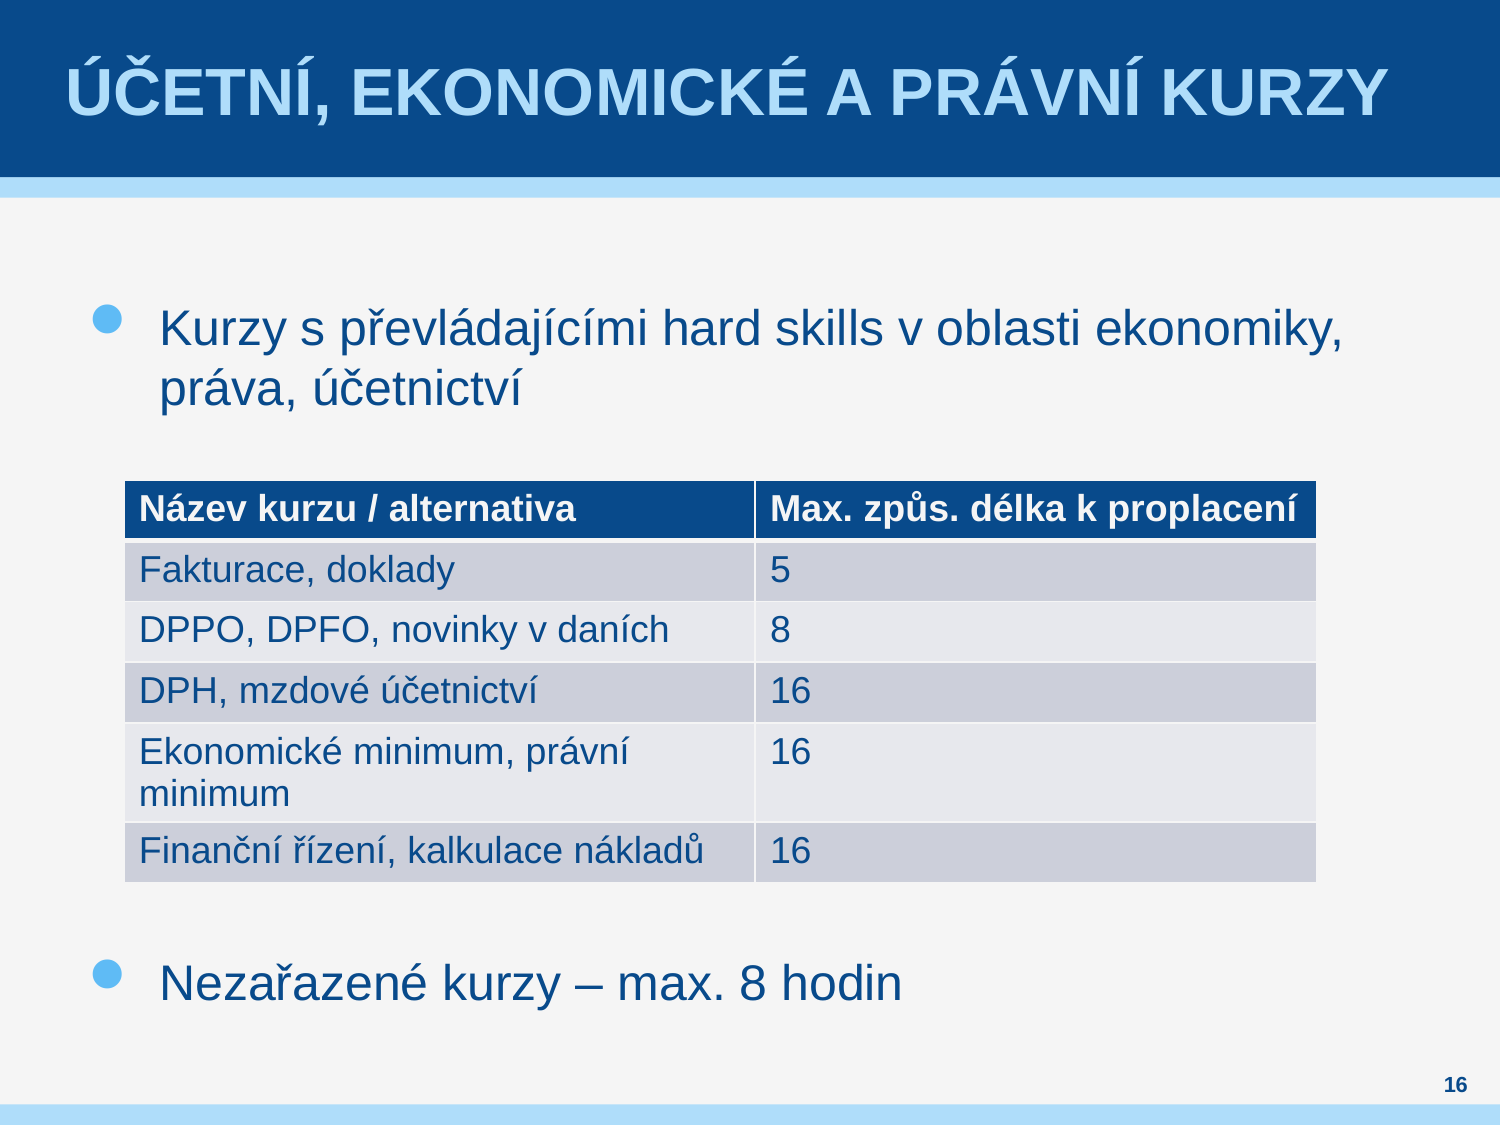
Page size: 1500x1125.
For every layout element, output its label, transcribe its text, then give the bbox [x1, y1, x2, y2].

table_cell Ekonomické minimum, právní minimum [125, 724, 754, 821]
table_cell 16 [756, 724, 1316, 821]
table_cell DPPO, DPFO, novinky v daních [125, 602, 754, 661]
table_header Max. způs. délka k proplacení [756, 481, 1316, 538]
table_cell 5 [756, 543, 1316, 601]
table_cell DPH, mzdové účetnictví [125, 663, 754, 722]
list Kurzy s převládajícími hard skills v oblasti ekonomiky, práva, účetnictví Nezařazené kurzy – max. 8 hodin [88, 295, 1412, 1004]
table_header Název kurzu / alternativa [125, 481, 754, 538]
table_cell Finanční řízení, kalkulace nákladů [125, 823, 754, 882]
table_cell 16 [756, 663, 1316, 722]
table_cell 16 [756, 823, 1316, 882]
table_cell 8 [756, 602, 1316, 661]
title Účetní, ekonomické a právní kurzy [59, 0, 1441, 178]
slide_number 16 [1417, 1068, 1495, 1099]
table_cell Fakturace, doklady [125, 543, 754, 601]
